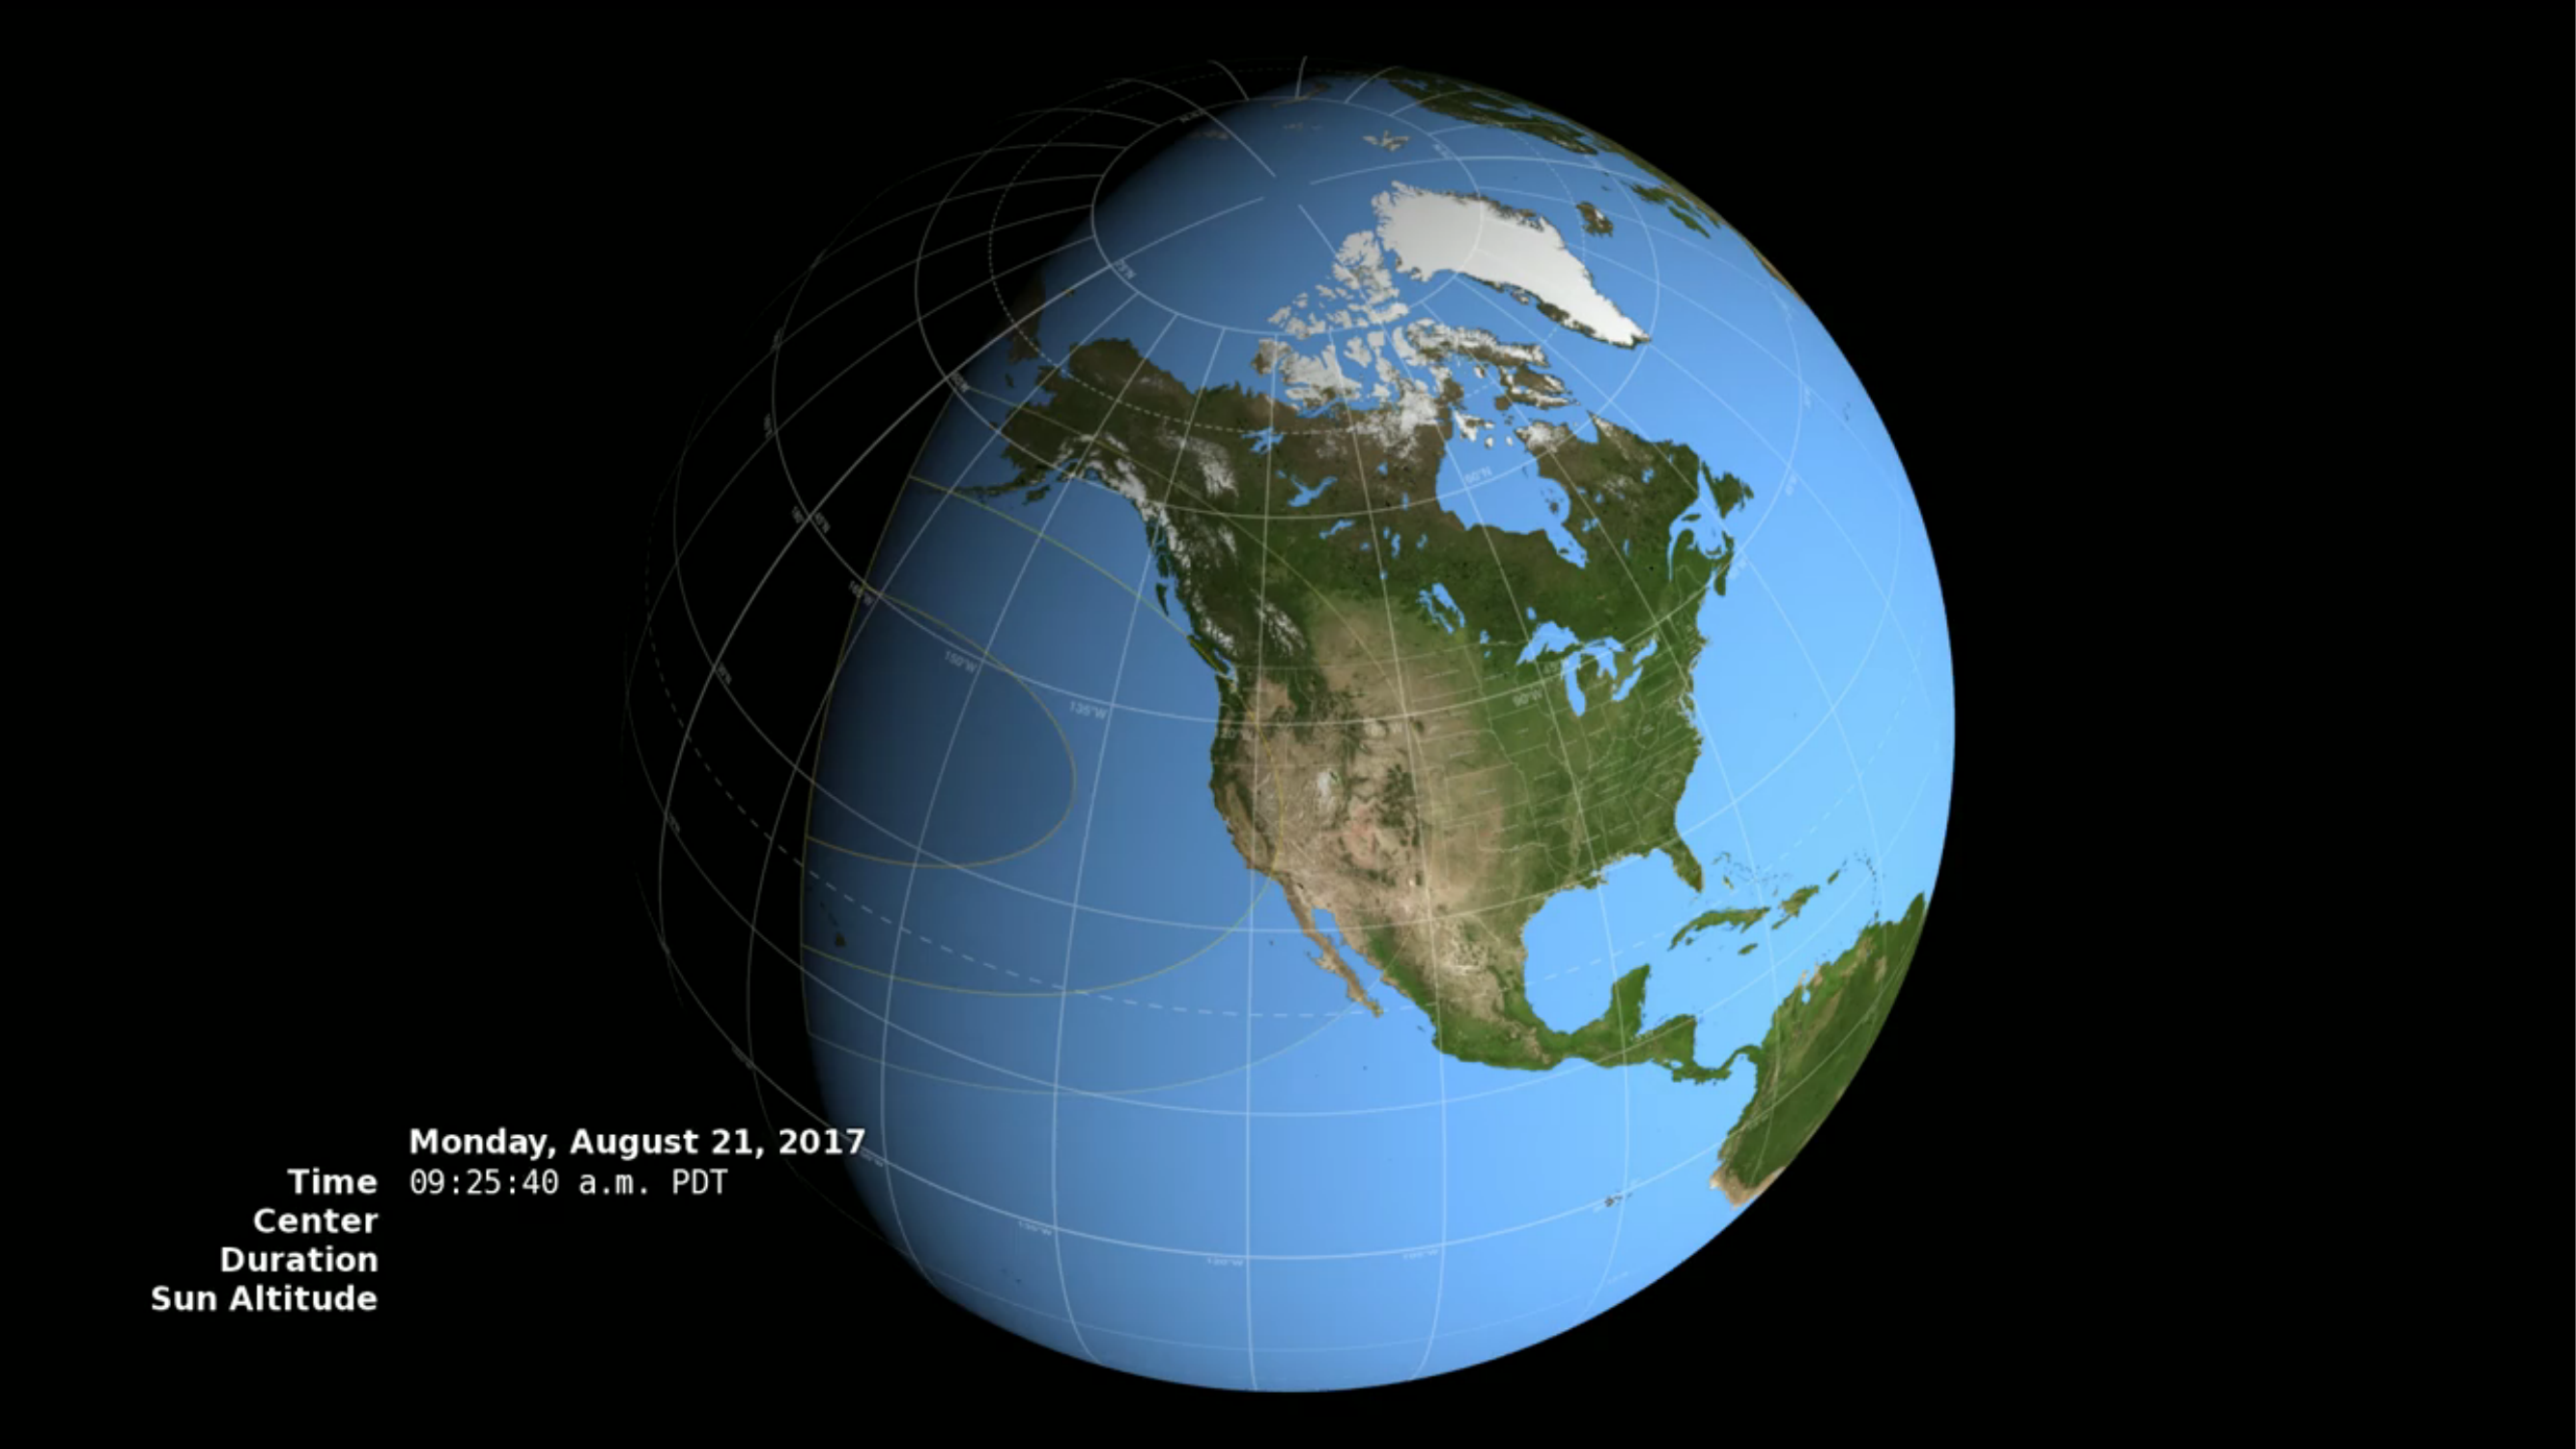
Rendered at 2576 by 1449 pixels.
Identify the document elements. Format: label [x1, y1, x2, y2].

text_box [0, 0, 2576, 1449]
